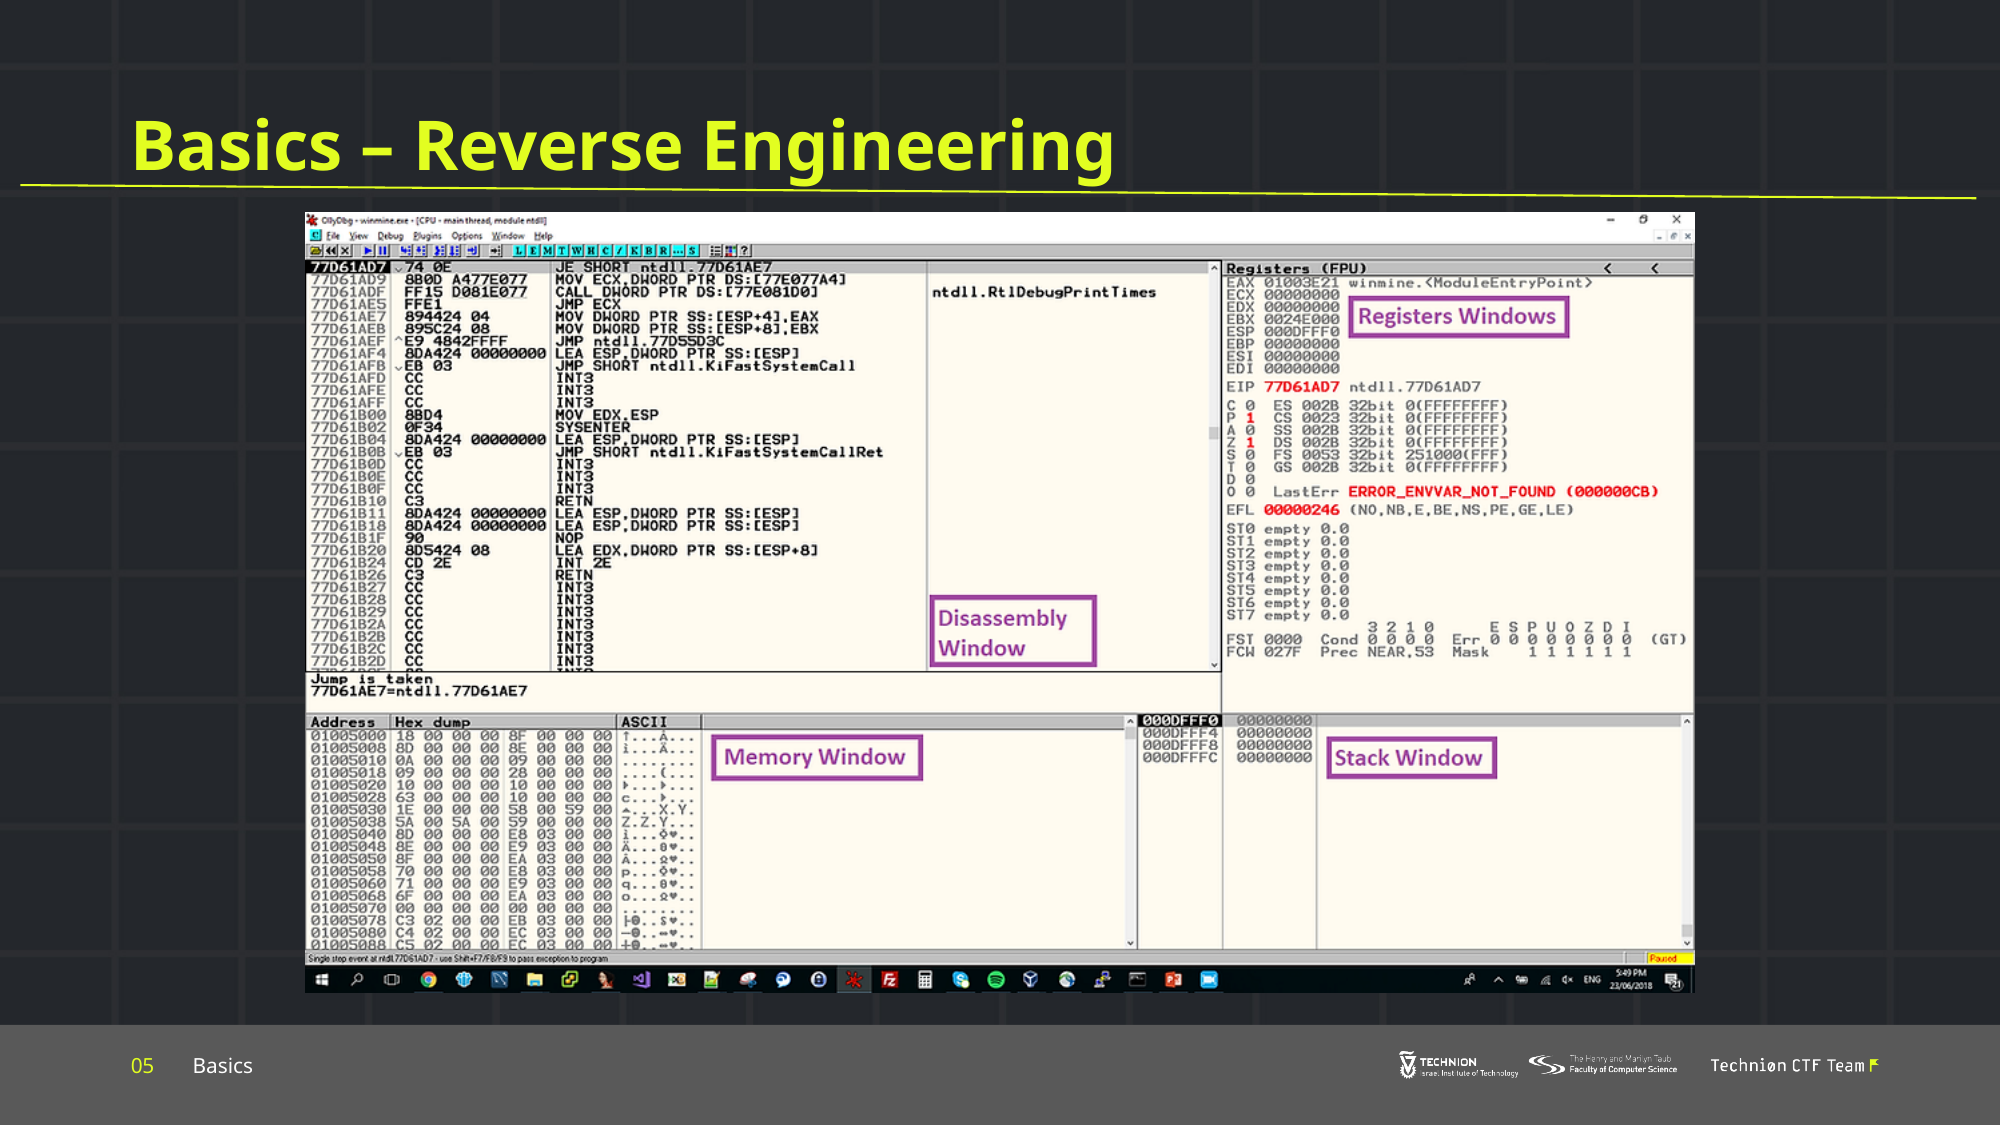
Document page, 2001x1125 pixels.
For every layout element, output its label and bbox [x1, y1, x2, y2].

text_box [19, 184, 1977, 199]
picture [0, 0, 2000, 1125]
